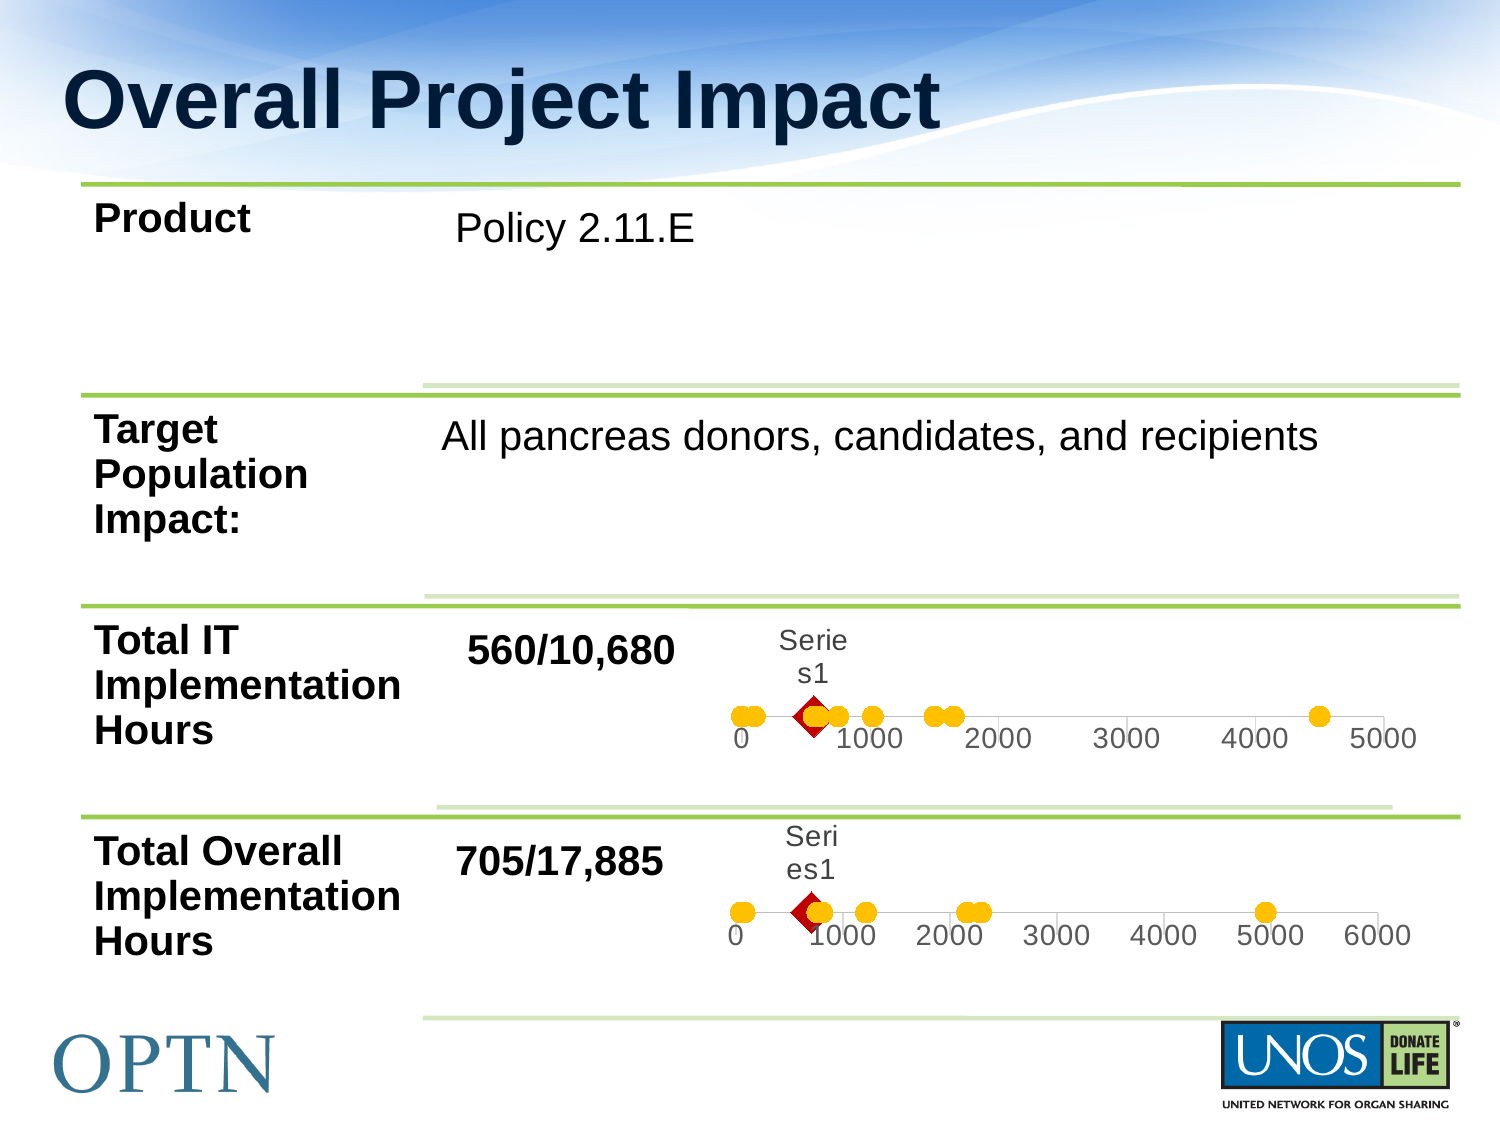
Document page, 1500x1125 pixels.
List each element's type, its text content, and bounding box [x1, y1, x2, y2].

title Overall Project Impact [47, 25, 1482, 166]
chart [710, 603, 1432, 999]
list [80, 183, 1462, 1029]
picture [0, 0, 1500, 1125]
